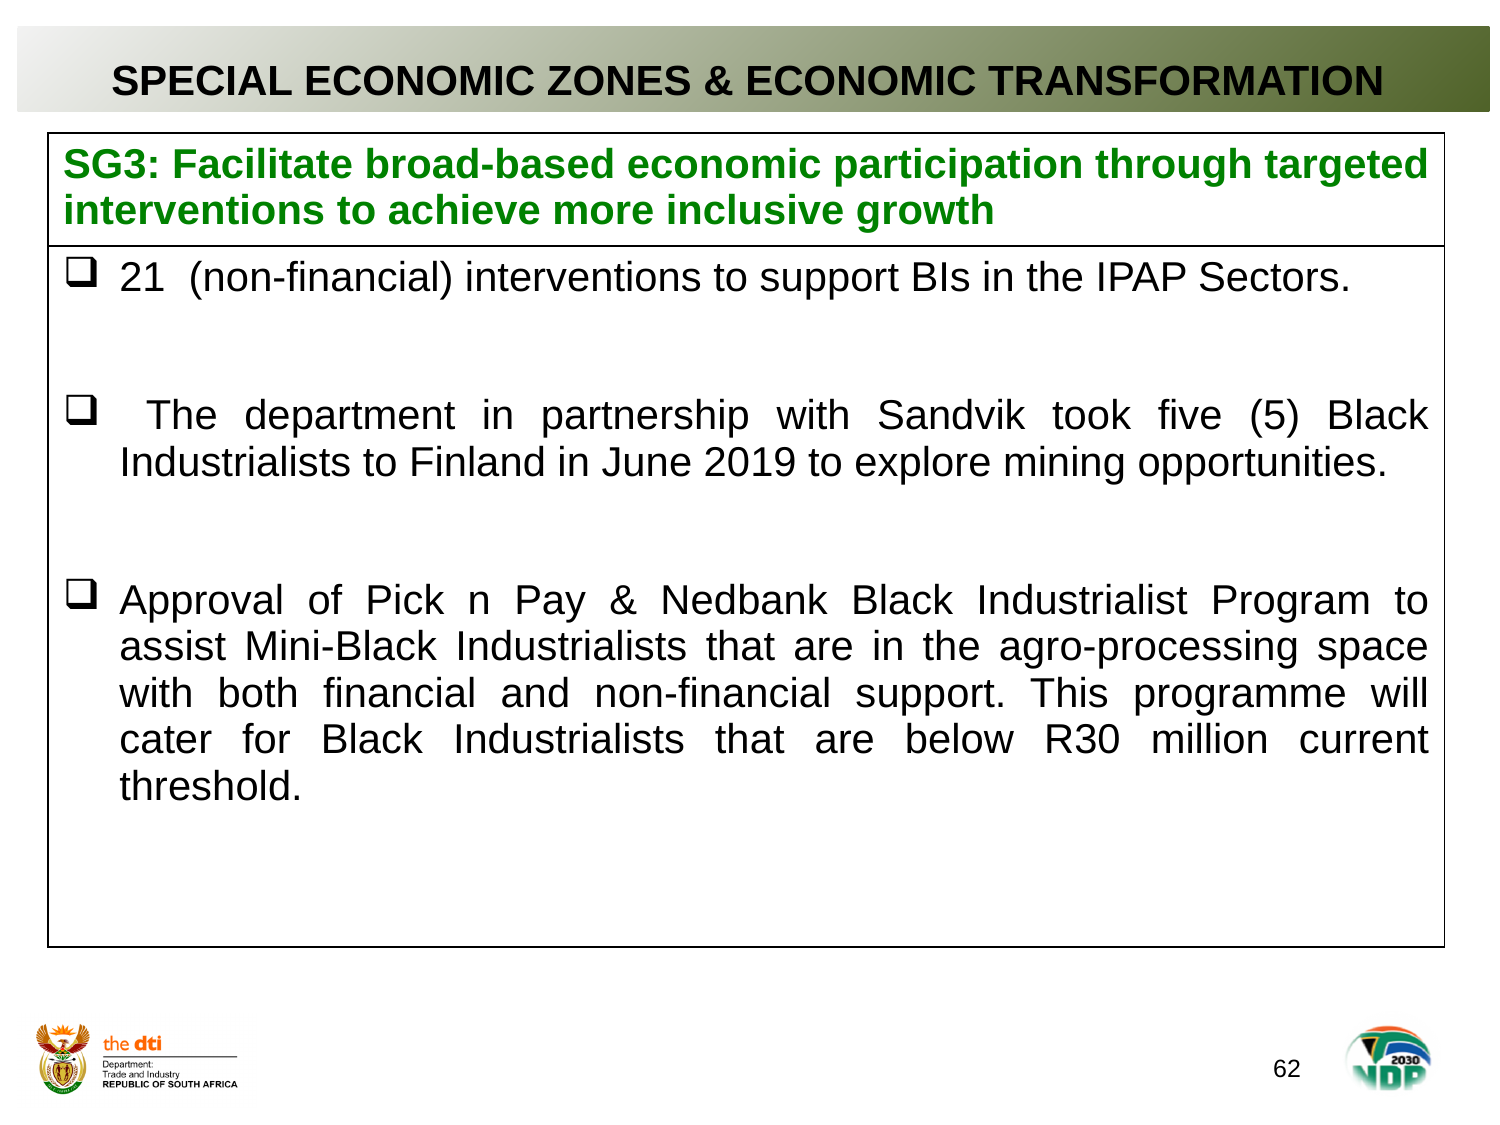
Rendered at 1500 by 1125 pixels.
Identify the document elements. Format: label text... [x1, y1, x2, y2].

picture [1337, 1006, 1445, 1101]
table_header SG3: Facilitate broad-based economic participation through targeted interventions to achieve more inclusive growth [49, 134, 1444, 245]
slide_number 62 [1003, 1030, 1317, 1105]
picture [17, 1013, 257, 1108]
text_box SPECIAL ECONOMIC ZONES & ECONOMIC TRANSFORMATION [17, 26, 1490, 112]
table_cell 21 (non-financial) interventions to support BIs in the IPAP Sectors. The department in partnership with Sandvik took five (5) Black Industrialists to Finland in June 2019 to explore mining opportunities. Approval of Pick n Pay & Nedbank Black Industrialist Program to assist Mini-Black Industrialists that are in the agro-processing space with both financial and non-financial support. This programme will cater for Black Industrialists that are below R30 million current threshold. [49, 247, 1444, 946]
